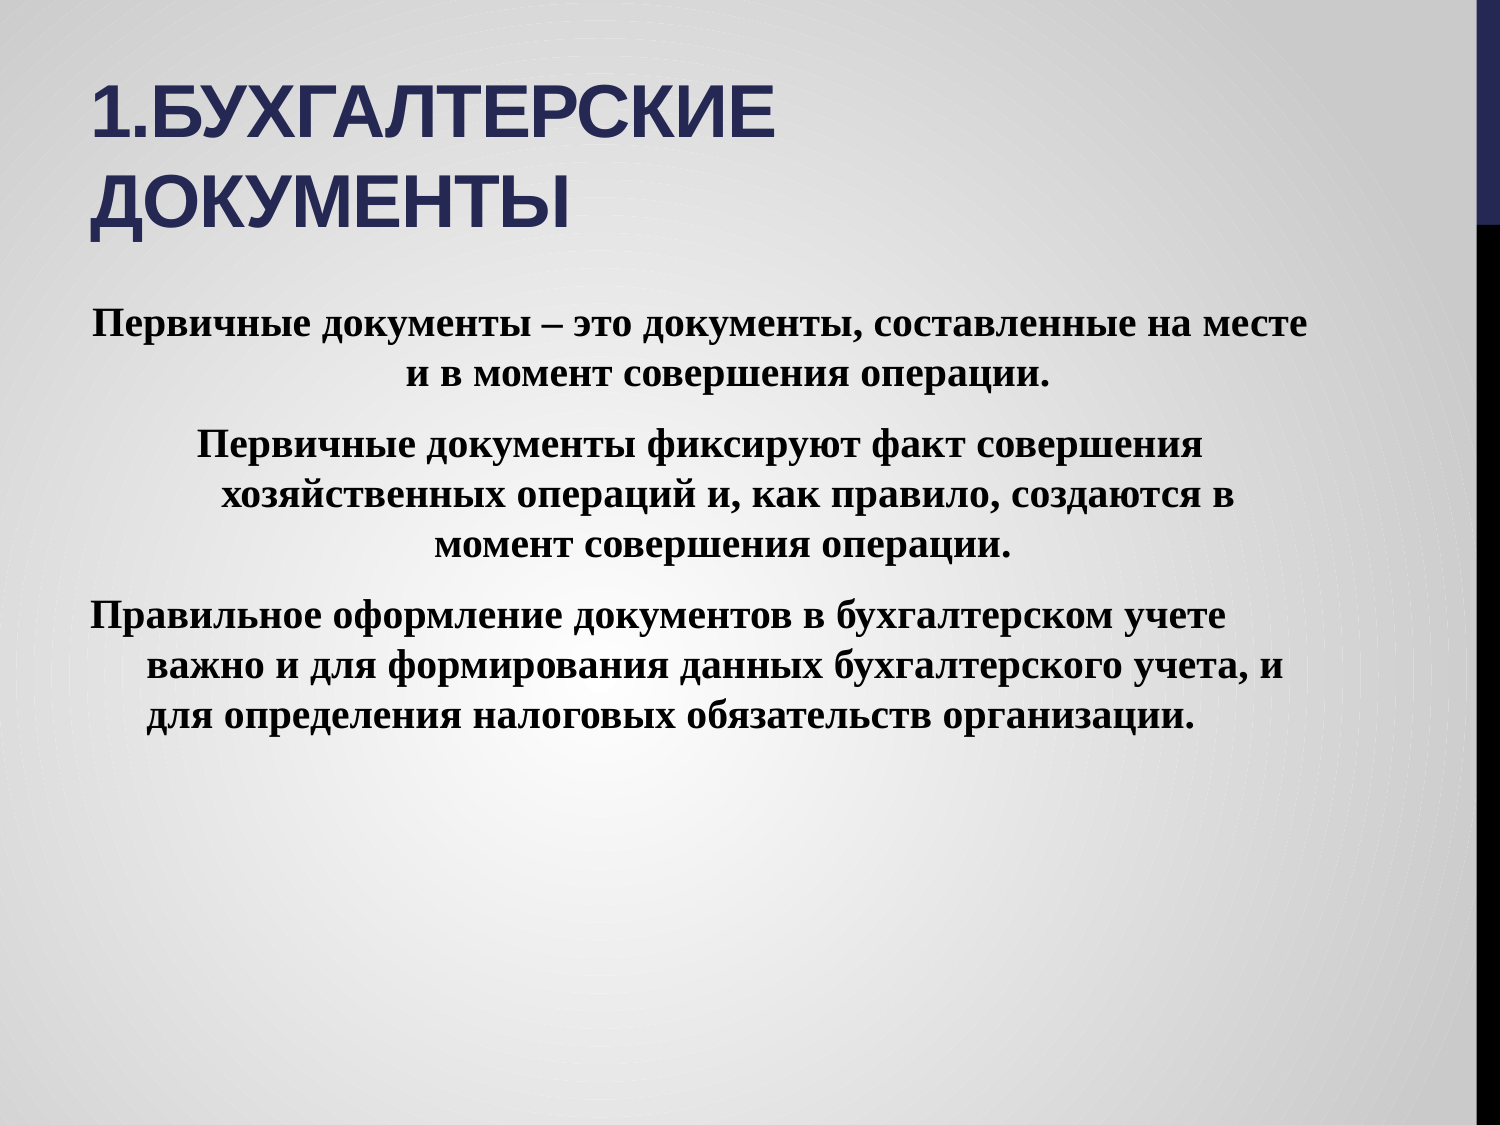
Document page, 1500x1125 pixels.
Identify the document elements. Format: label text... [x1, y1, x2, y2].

list Первичные документы – это документы, составленные на месте и в момент совершения операции. Первичные документы фиксируют факт совершения хозяйственных операций и, как правило, создаются в момент совершения операции. Правильное оформление документов в бухгалтерском учете важно и для формирования данных бухгалтерского учета, и для определения налоговых обязательств организации. [75, 287, 1325, 1005]
title 1.Бухгалтерские документы [75, 25, 1025, 250]
